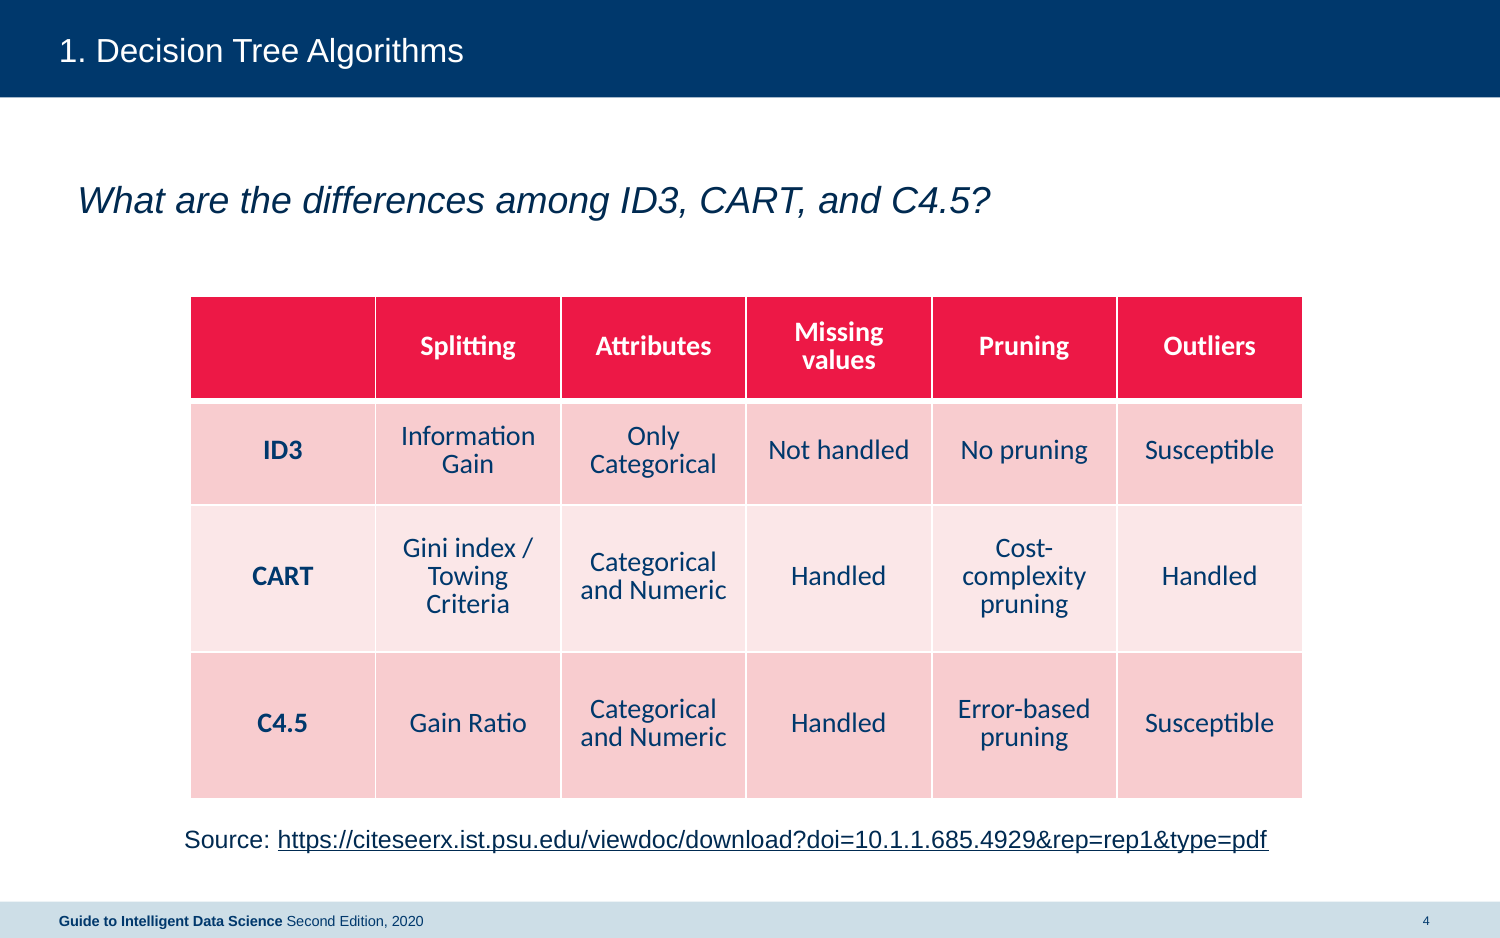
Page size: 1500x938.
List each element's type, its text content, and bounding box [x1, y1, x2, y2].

table_cell Handled [747, 653, 931, 798]
table_cell Categorical and Numeric [562, 506, 745, 651]
table_header Pruning [933, 297, 1116, 398]
footer Guide to Intelligent Data Science Second Edition, 2020 [58, 900, 717, 938]
table_cell ID3 [191, 404, 375, 504]
table_cell No pruning [933, 404, 1116, 504]
table_header Attributes [562, 297, 745, 398]
title 1. Decision Tree Algorithms [58, 28, 1442, 70]
table_cell Categorical and Numeric [562, 653, 745, 798]
table_cell C4.5 [191, 653, 375, 798]
slide_number 4 [1411, 900, 1442, 938]
table_header Outliers [1118, 297, 1302, 398]
table_cell Not handled [747, 404, 931, 504]
table_cell Handled [1118, 506, 1302, 651]
table_cell Susceptible [1118, 653, 1302, 798]
table_cell Information Gain [376, 404, 560, 504]
table_cell Error-based pruning [933, 653, 1116, 798]
table_cell Only Categorical [562, 404, 745, 504]
text_box Source: https://citeseerx.ist.psu.edu/viewdoc/download?doi=10.1.1.685.4929&rep=rep1&type=pdf [184, 823, 1289, 854]
table_cell Cost-complexity pruning [933, 506, 1116, 651]
table_header Missing values [747, 297, 931, 398]
table_cell Handled [747, 506, 931, 651]
list What are the differences among ID3, CART, and C4.5? [77, 124, 1415, 274]
table_cell Gain Ratio [376, 653, 560, 798]
table_cell Gini index / Towing Criteria [376, 506, 560, 651]
table_header Splitting [376, 297, 560, 398]
table_cell CART [191, 506, 375, 651]
table_cell Susceptible [1118, 404, 1302, 504]
table_header [191, 297, 375, 398]
